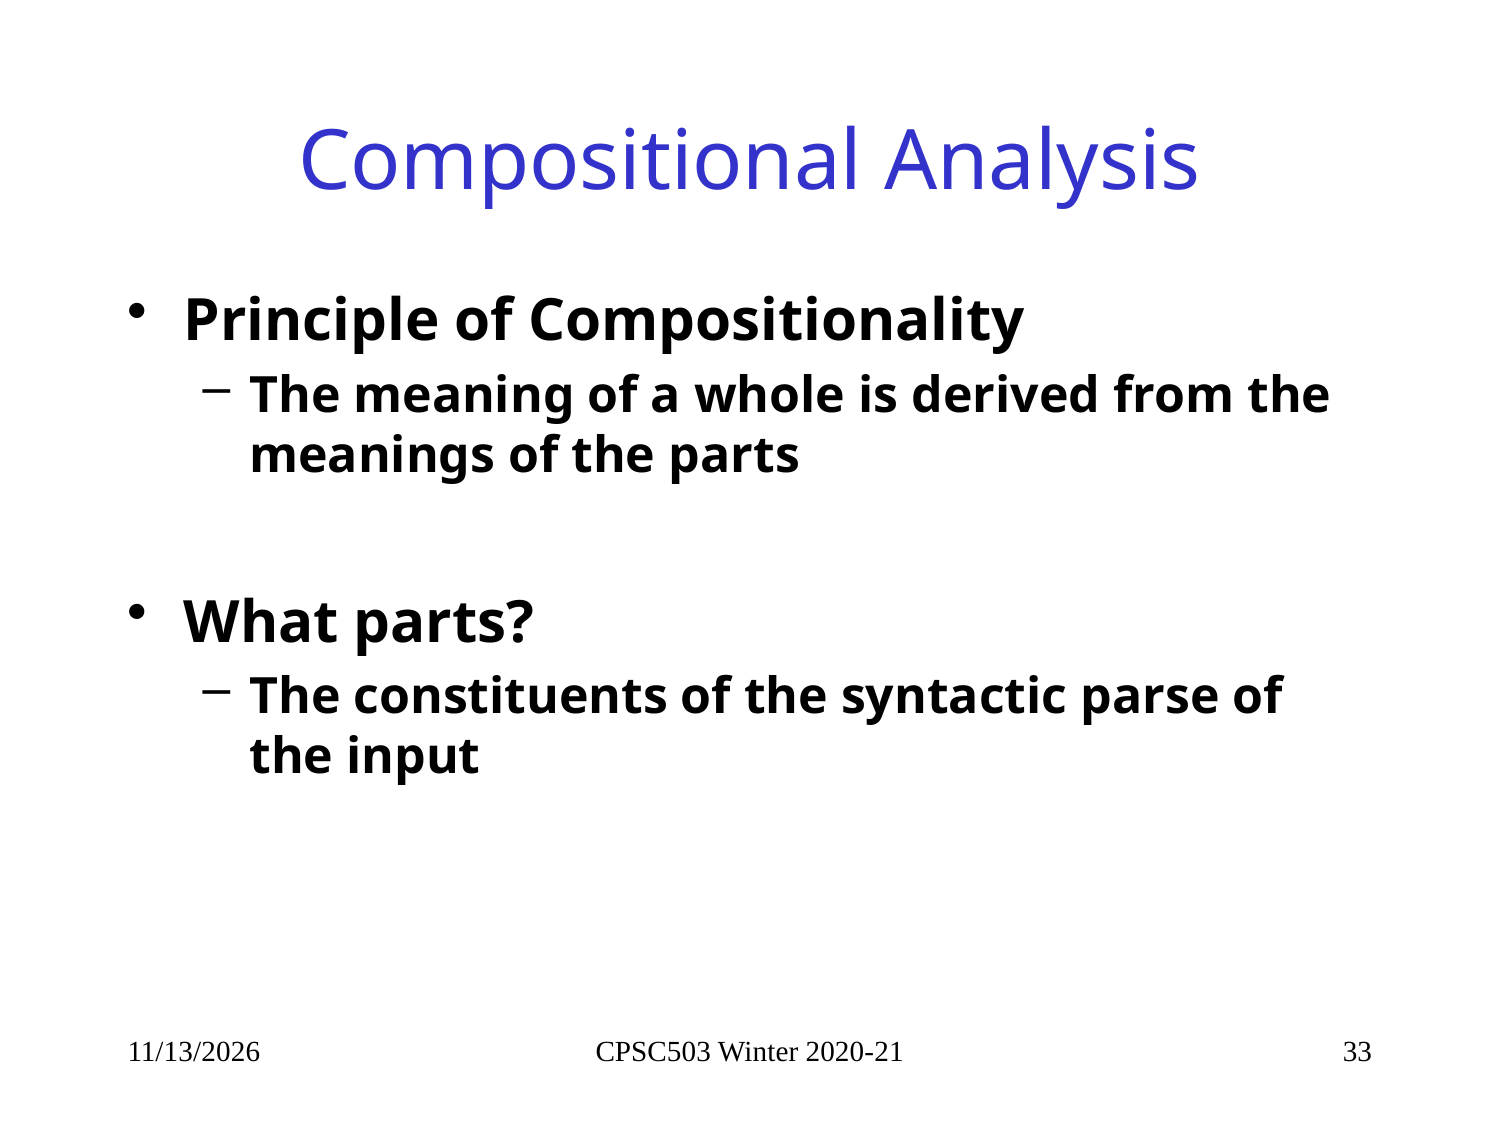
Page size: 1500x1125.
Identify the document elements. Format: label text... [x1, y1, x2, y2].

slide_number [112, 1024, 426, 1101]
slide_number 33 [1074, 1024, 1388, 1101]
list Principle of Compositionality The meaning of a whole is derived from the meanings of the parts What parts? The constituents of the syntactic parse of the input [112, 274, 1388, 951]
title Compositional Analysis [112, 62, 1388, 251]
footer CPSC503 Winter 2020-21 [512, 1024, 988, 1101]
